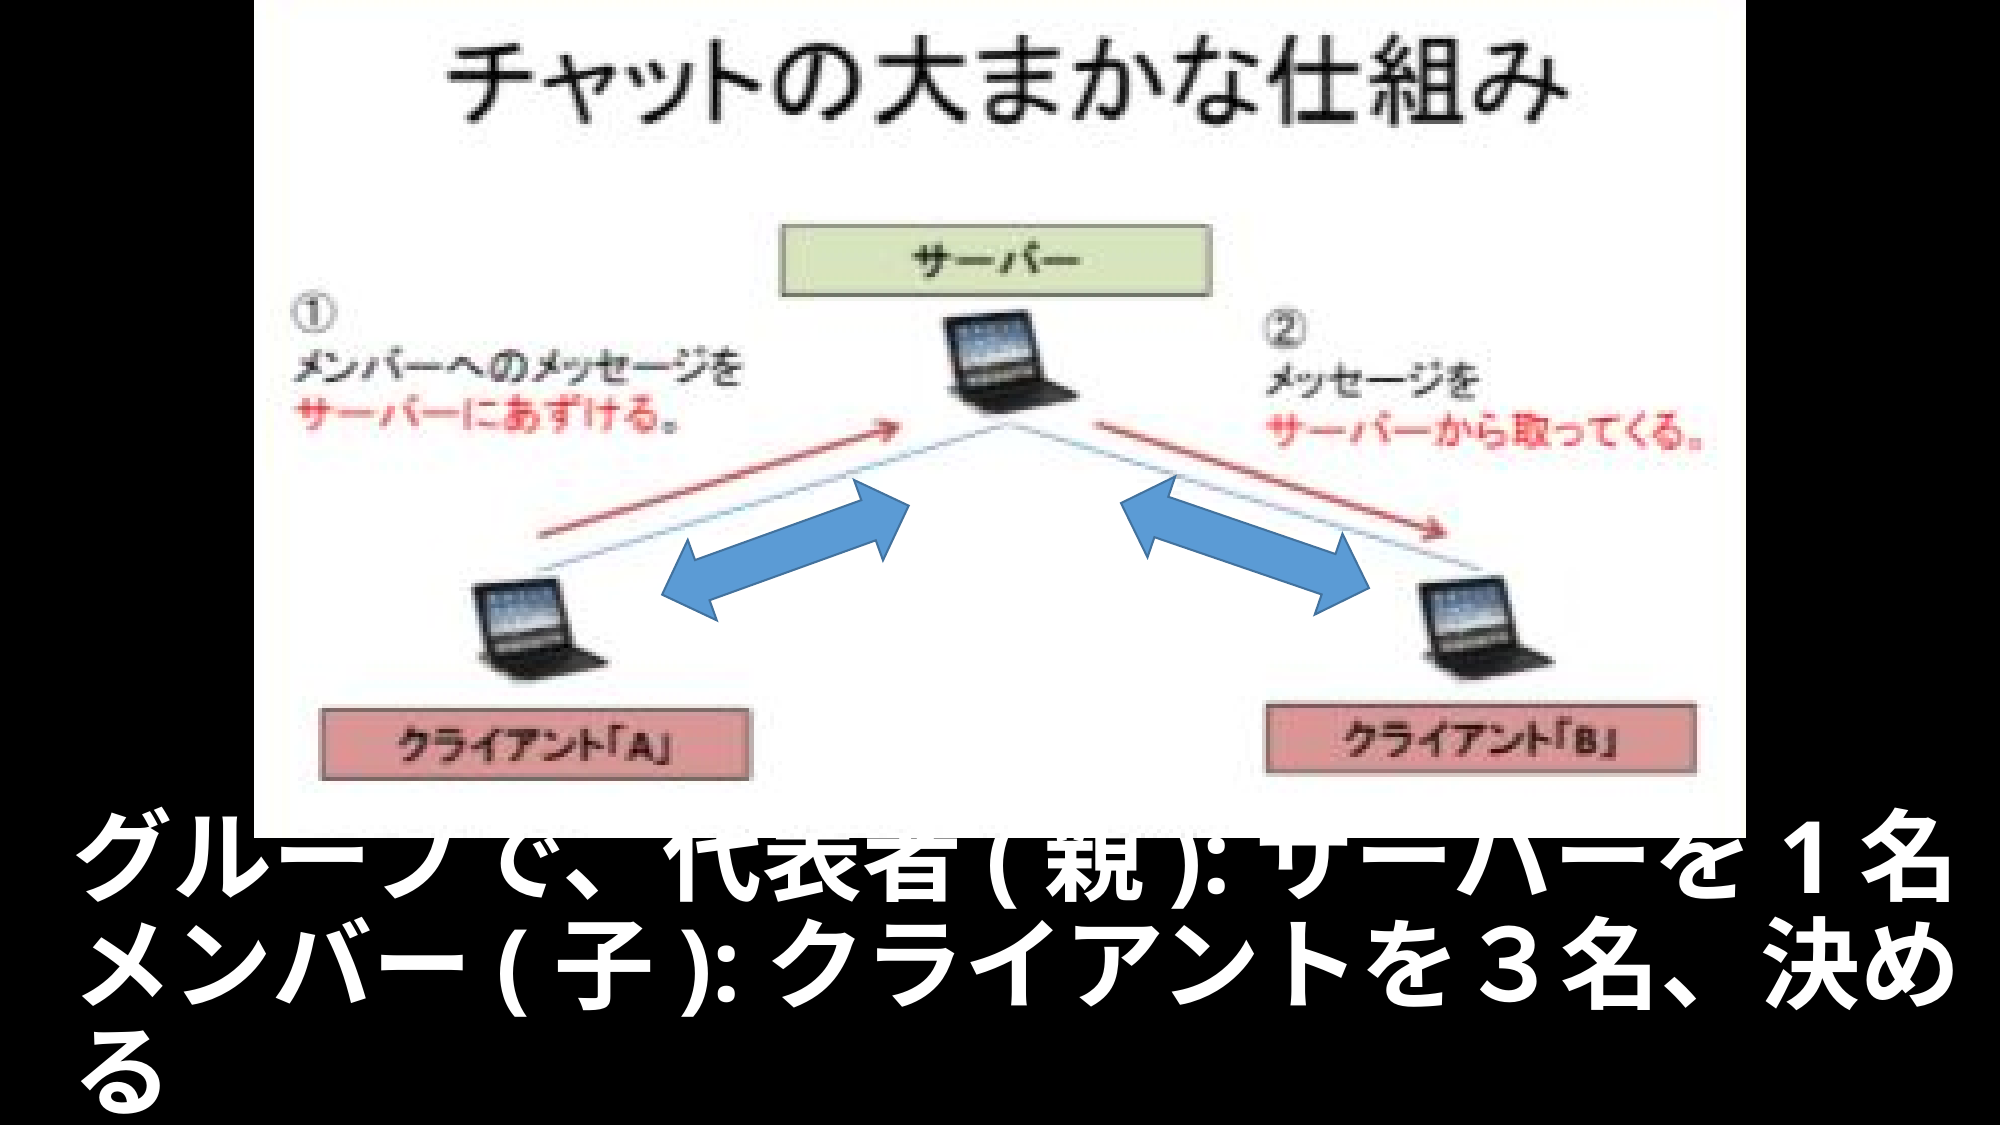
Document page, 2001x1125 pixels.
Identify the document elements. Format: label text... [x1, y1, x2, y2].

picture [254, 0, 1746, 838]
title グループで、代表者(親):サーバーを1名 メンバー(子):クライアントを３名、決める [57, 837, 2000, 1100]
